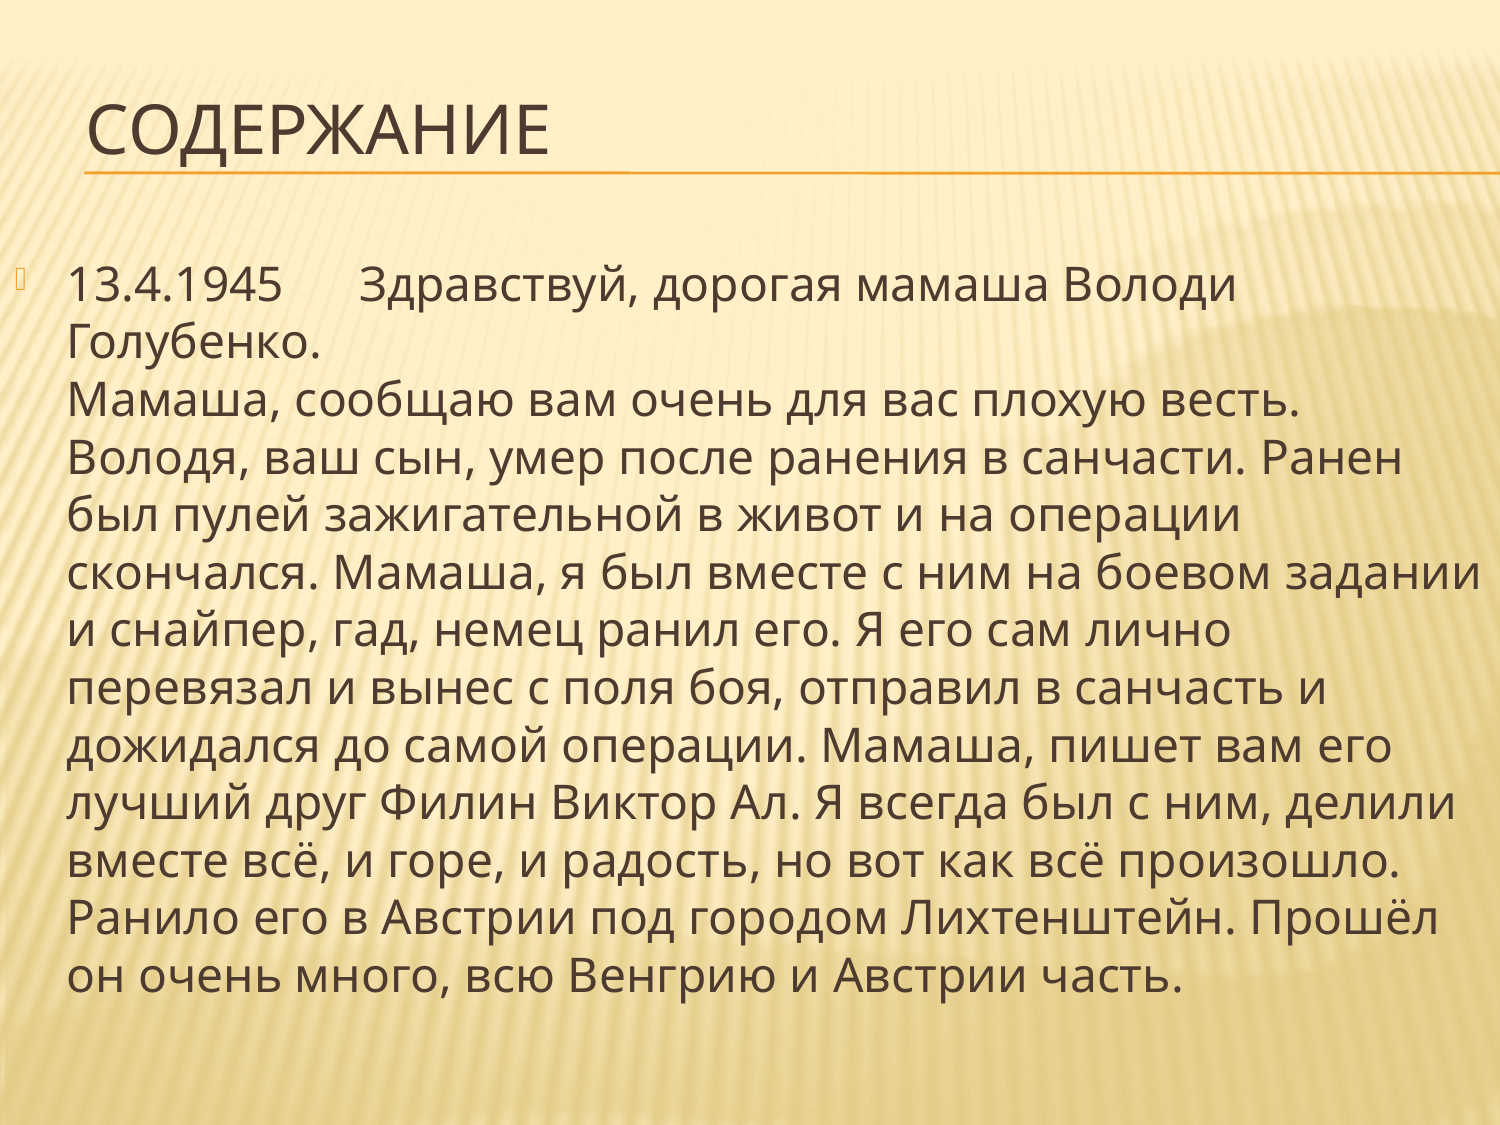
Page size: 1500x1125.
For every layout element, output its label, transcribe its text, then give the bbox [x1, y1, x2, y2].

list 13.4.1945 Здравствуй, дорогая мамаша Володи Голубенко. Мамаша, сообщаю вам очень для вас плохую весть. Володя, ваш сын, умер после ранения в санчасти. Ранен был пулей зажигательной в живот и на операции скончался. Мамаша, я был вместе с ним на боевом задании и снайпер, гад, немец ранил его. Я его сам лично перевязал и вынес с поля боя, отправил в санчасть и дожидался до самой операции. Мамаша, пишет вам его лучший друг Филин Виктор Ал. Я всегда был с ним, делили вместе всё, и горе, и радость, но вот как всё произошло. Ранило его в Австрии под городом Лихтенштейн. Прошёл он очень много, всю Венгрию и Австрии часть. [0, 246, 1500, 1055]
title Содержание [53, 78, 1439, 176]
